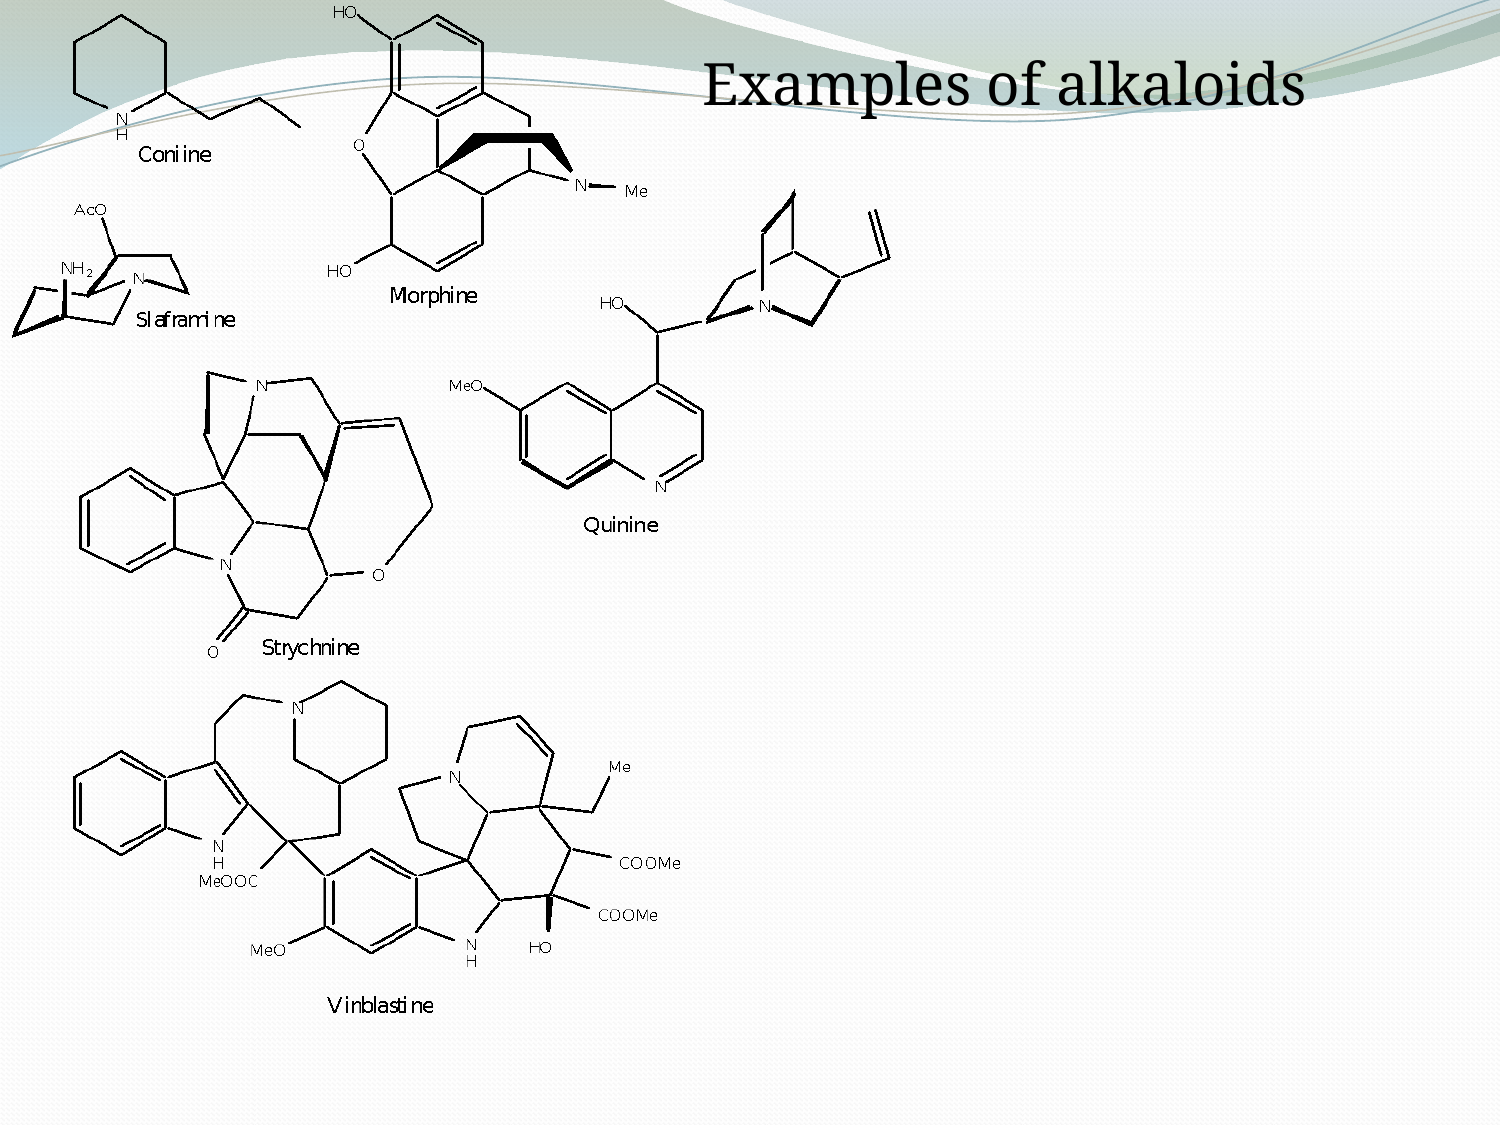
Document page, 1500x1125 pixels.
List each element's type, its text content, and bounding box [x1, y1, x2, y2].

text_box Examples of alkaloids [904, 39, 1328, 125]
picture [0, 0, 1500, 1125]
